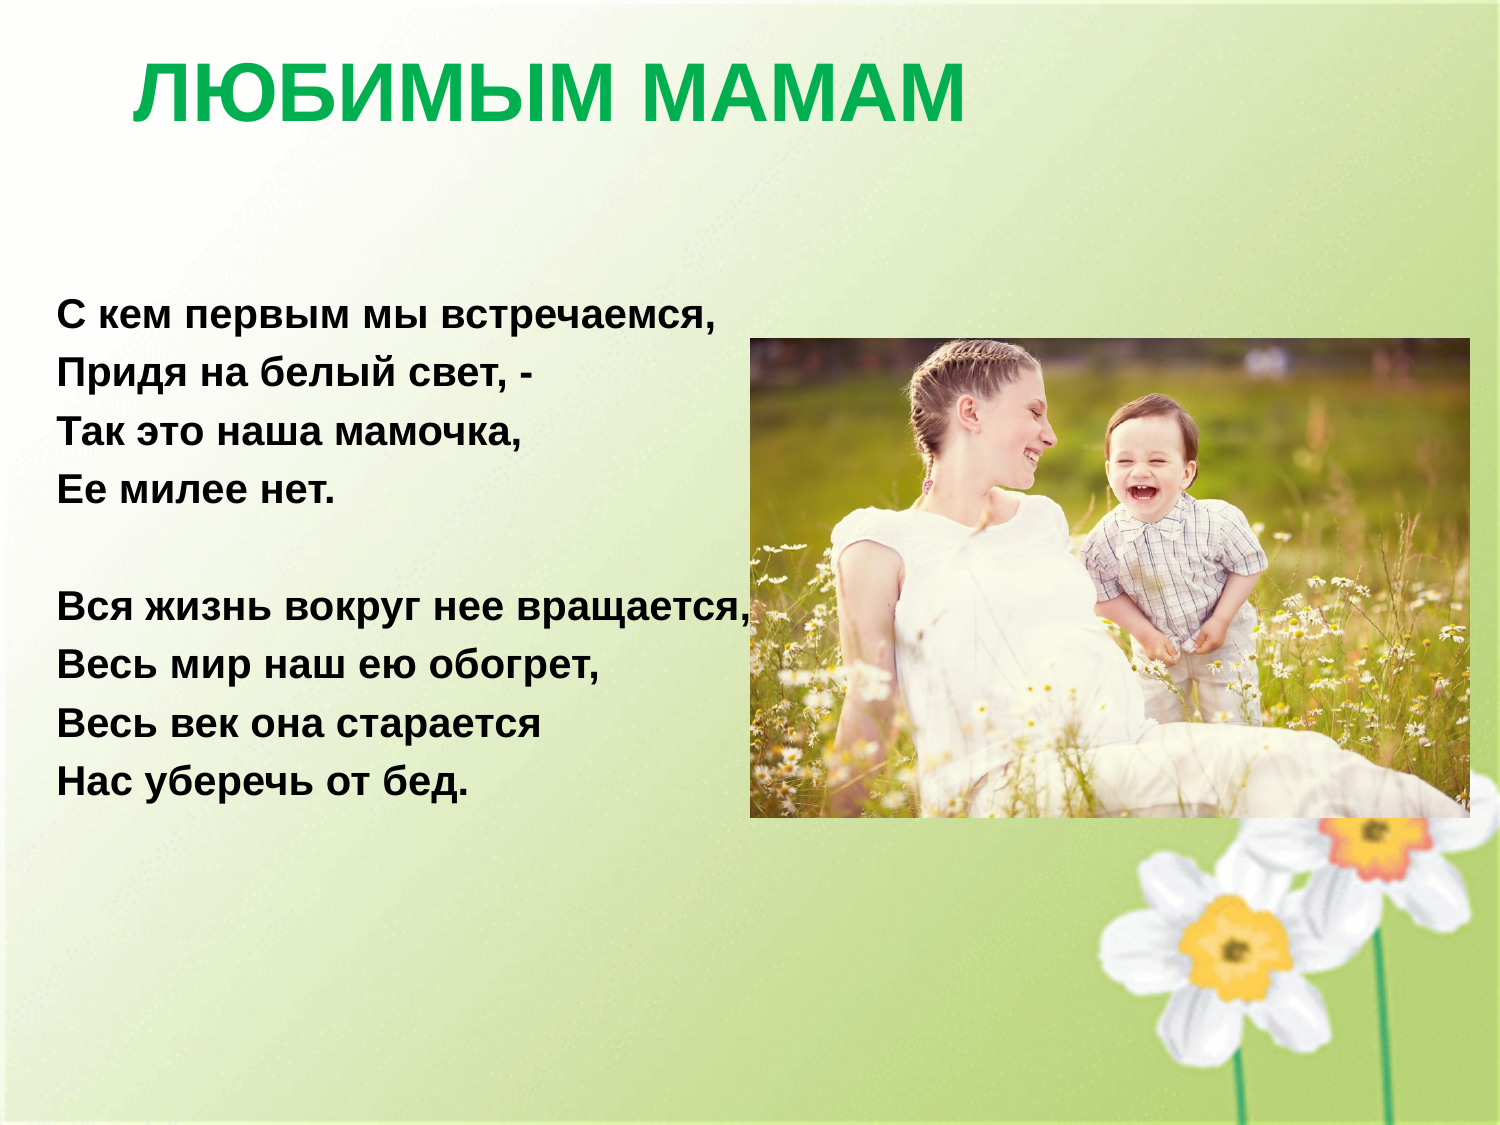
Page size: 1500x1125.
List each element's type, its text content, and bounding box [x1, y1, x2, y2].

list С кем первым мы встречаемся, Придя на белый свет, - Так это наша мамочка, Ее милее нет. Вся жизнь вокруг нее вращается, Весь мир наш ею обогрет, Весь век она старается Нас уберечь от бед. [41, 184, 1394, 870]
picture [0, 0, 1500, 1125]
title ЛЮБИМЫМ МАМАМ [118, 30, 1394, 184]
